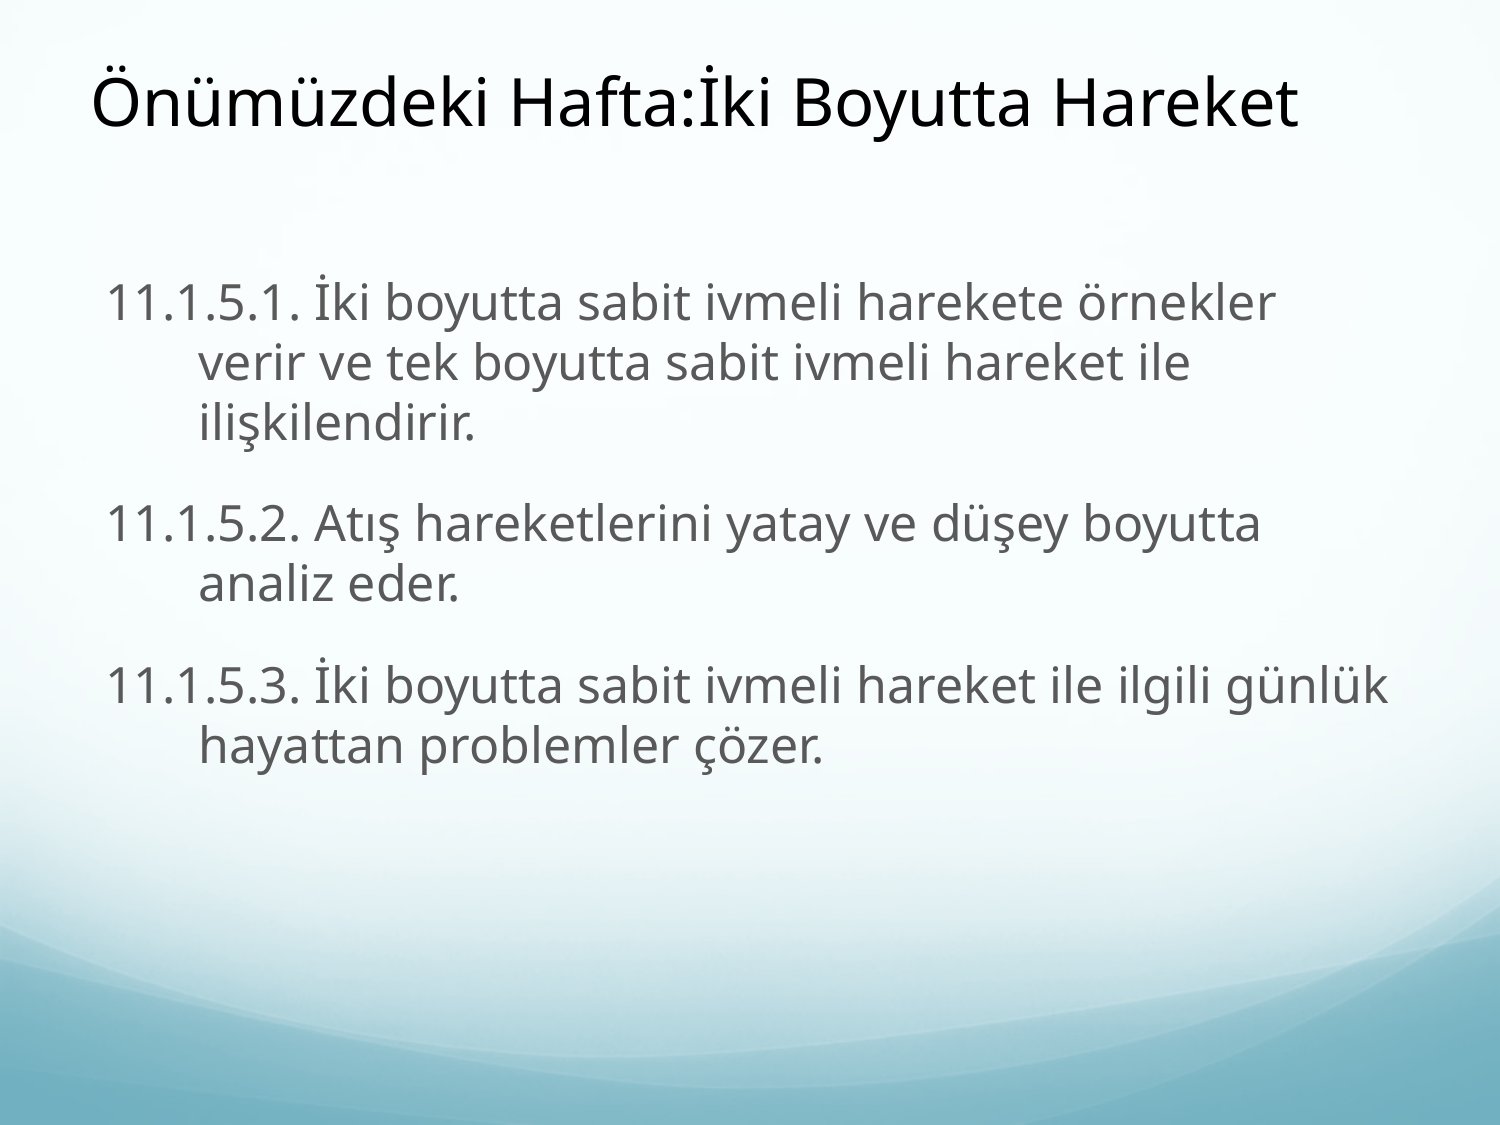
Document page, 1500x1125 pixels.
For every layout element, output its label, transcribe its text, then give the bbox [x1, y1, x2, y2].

list 11.1.5.1. İki boyutta sabit ivmeli harekete örnekler verir ve tek boyutta sabit ivmeli hareket ile ilişkilendirir. 11.1.5.2. Atış hareketlerini yatay ve düşey boyutta analiz eder. 11.1.5.3. İki boyutta sabit ivmeli hareket ile ilgili günlük hayattan problemler çözer. [90, 262, 1410, 975]
title Önümüzdeki Hafta:İki Boyutta Hareket [75, 24, 1425, 228]
